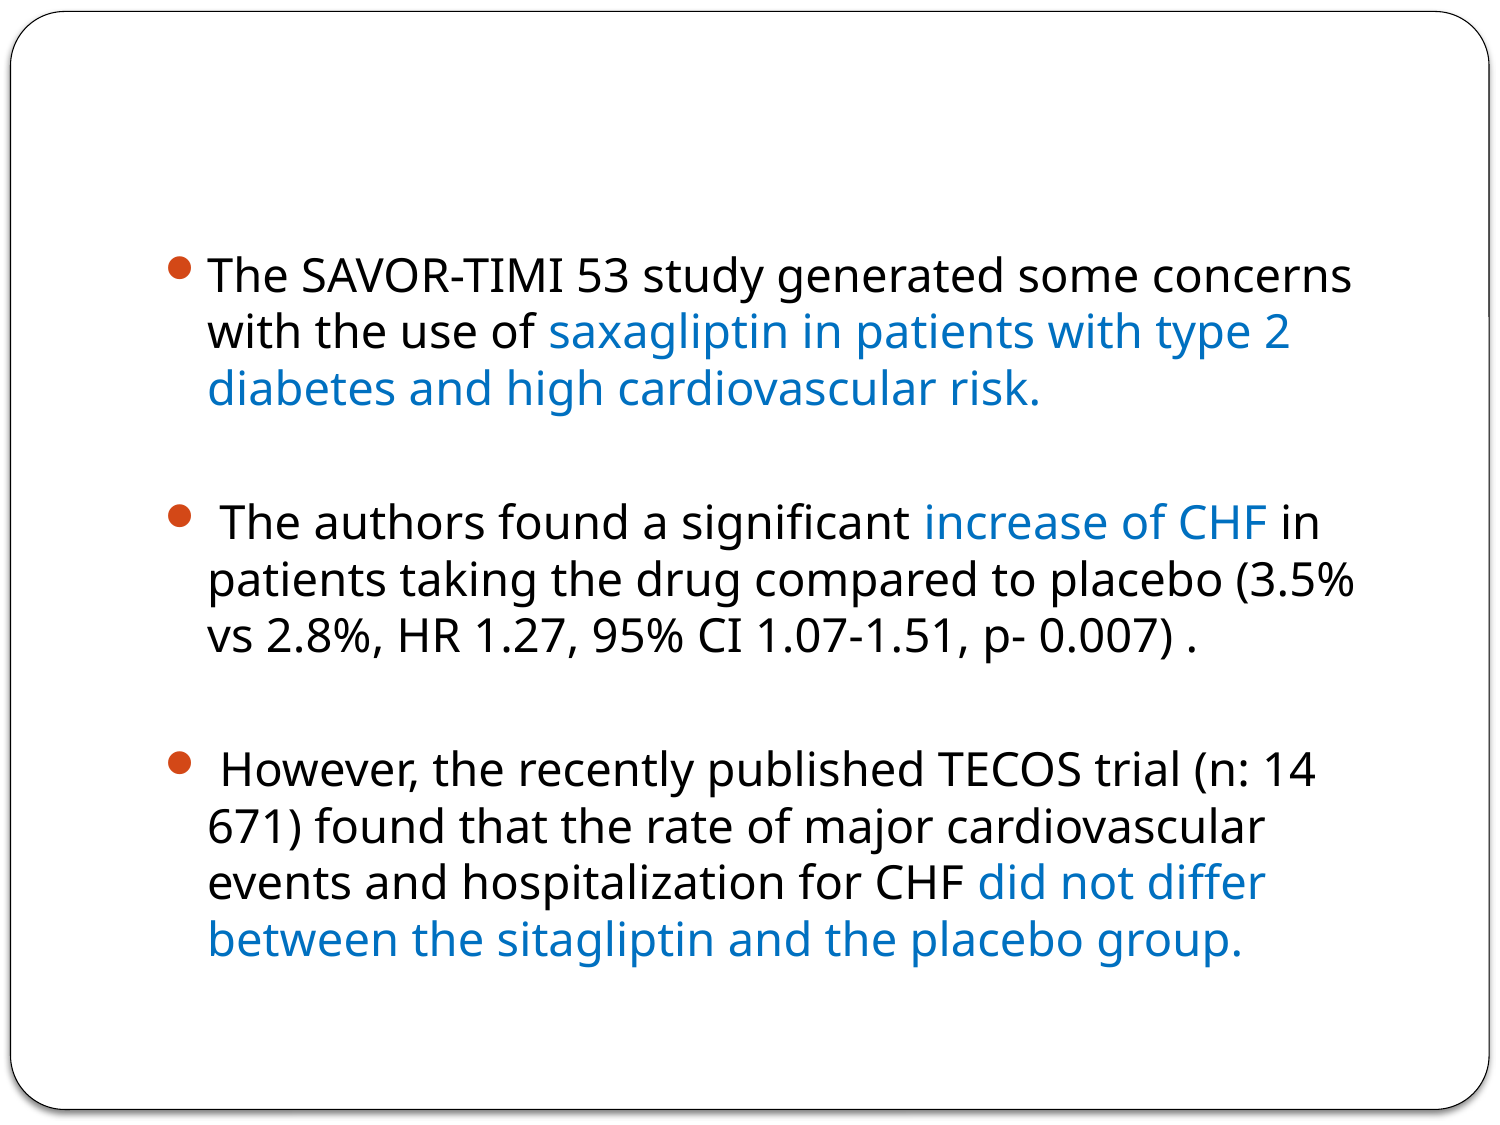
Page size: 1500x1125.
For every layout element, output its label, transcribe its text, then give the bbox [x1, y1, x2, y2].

list The SAVOR-TIMI 53 study generated some concerns with the use of saxagliptin in patients with type 2 diabetes and high cardiovascular risk. The authors found a significant increase of CHF in patients taking the drug compared to placebo (3.5% vs 2.8%, HR 1.27, 95% CI 1.07-1.51, p- 0.007) . However, the recently published TECOS trial (n: 14 671) found that the rate of major cardiovascular events and hospitalization for CHF did not differ between the sitagliptin and the placebo group. [150, 237, 1425, 988]
